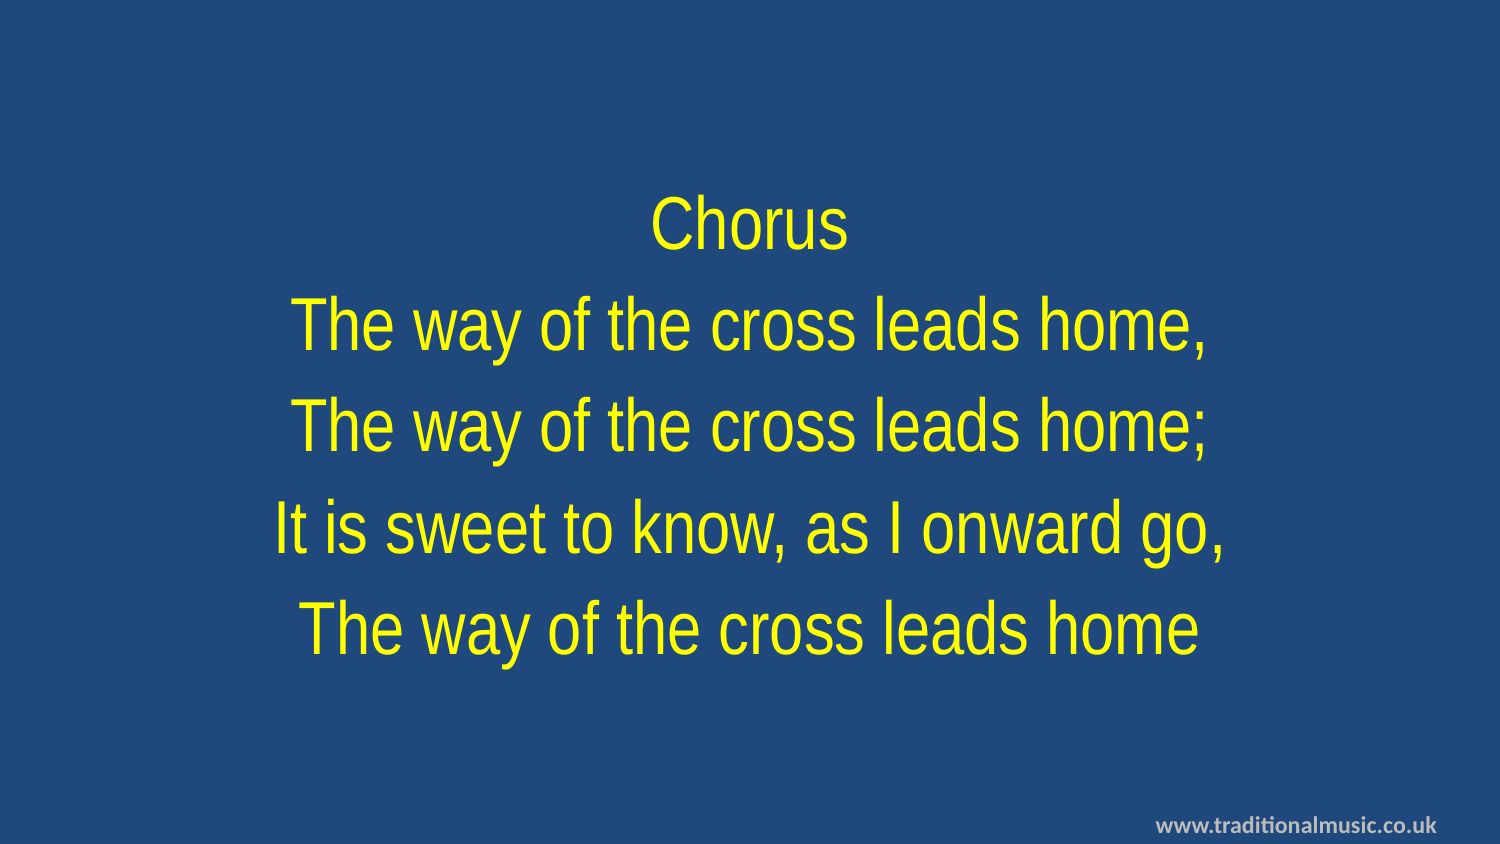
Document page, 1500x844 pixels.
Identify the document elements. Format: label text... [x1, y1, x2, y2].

list Chorus The way of the cross leads home, The way of the cross leads home; It is sweet to know, as I onward go, The way of the cross leads home [0, 0, 1500, 844]
